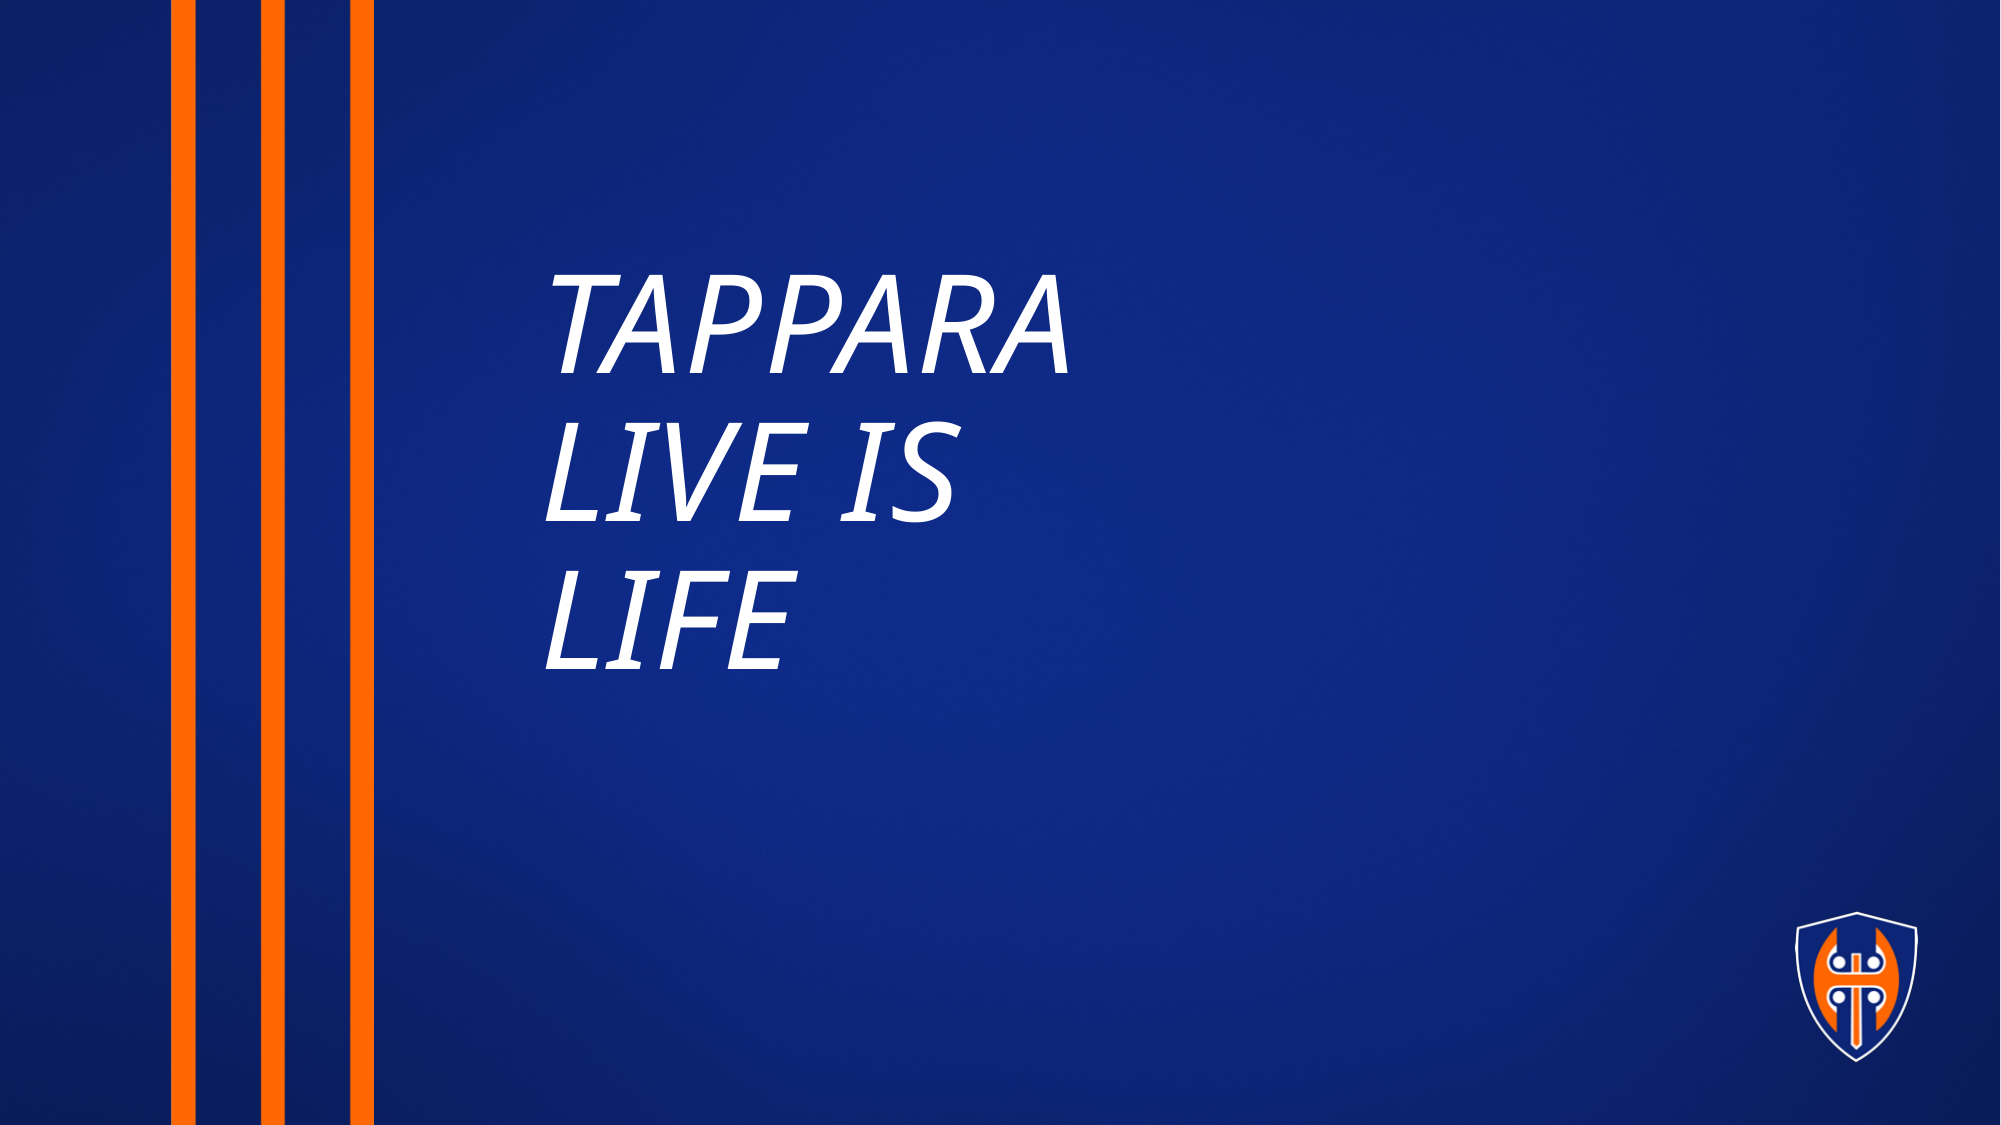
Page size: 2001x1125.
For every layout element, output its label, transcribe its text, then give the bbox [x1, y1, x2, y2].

picture [0, 0, 171, 1125]
picture [172, 0, 2001, 1125]
list TAPPARA LIVE IS LIFE [531, 316, 1091, 638]
